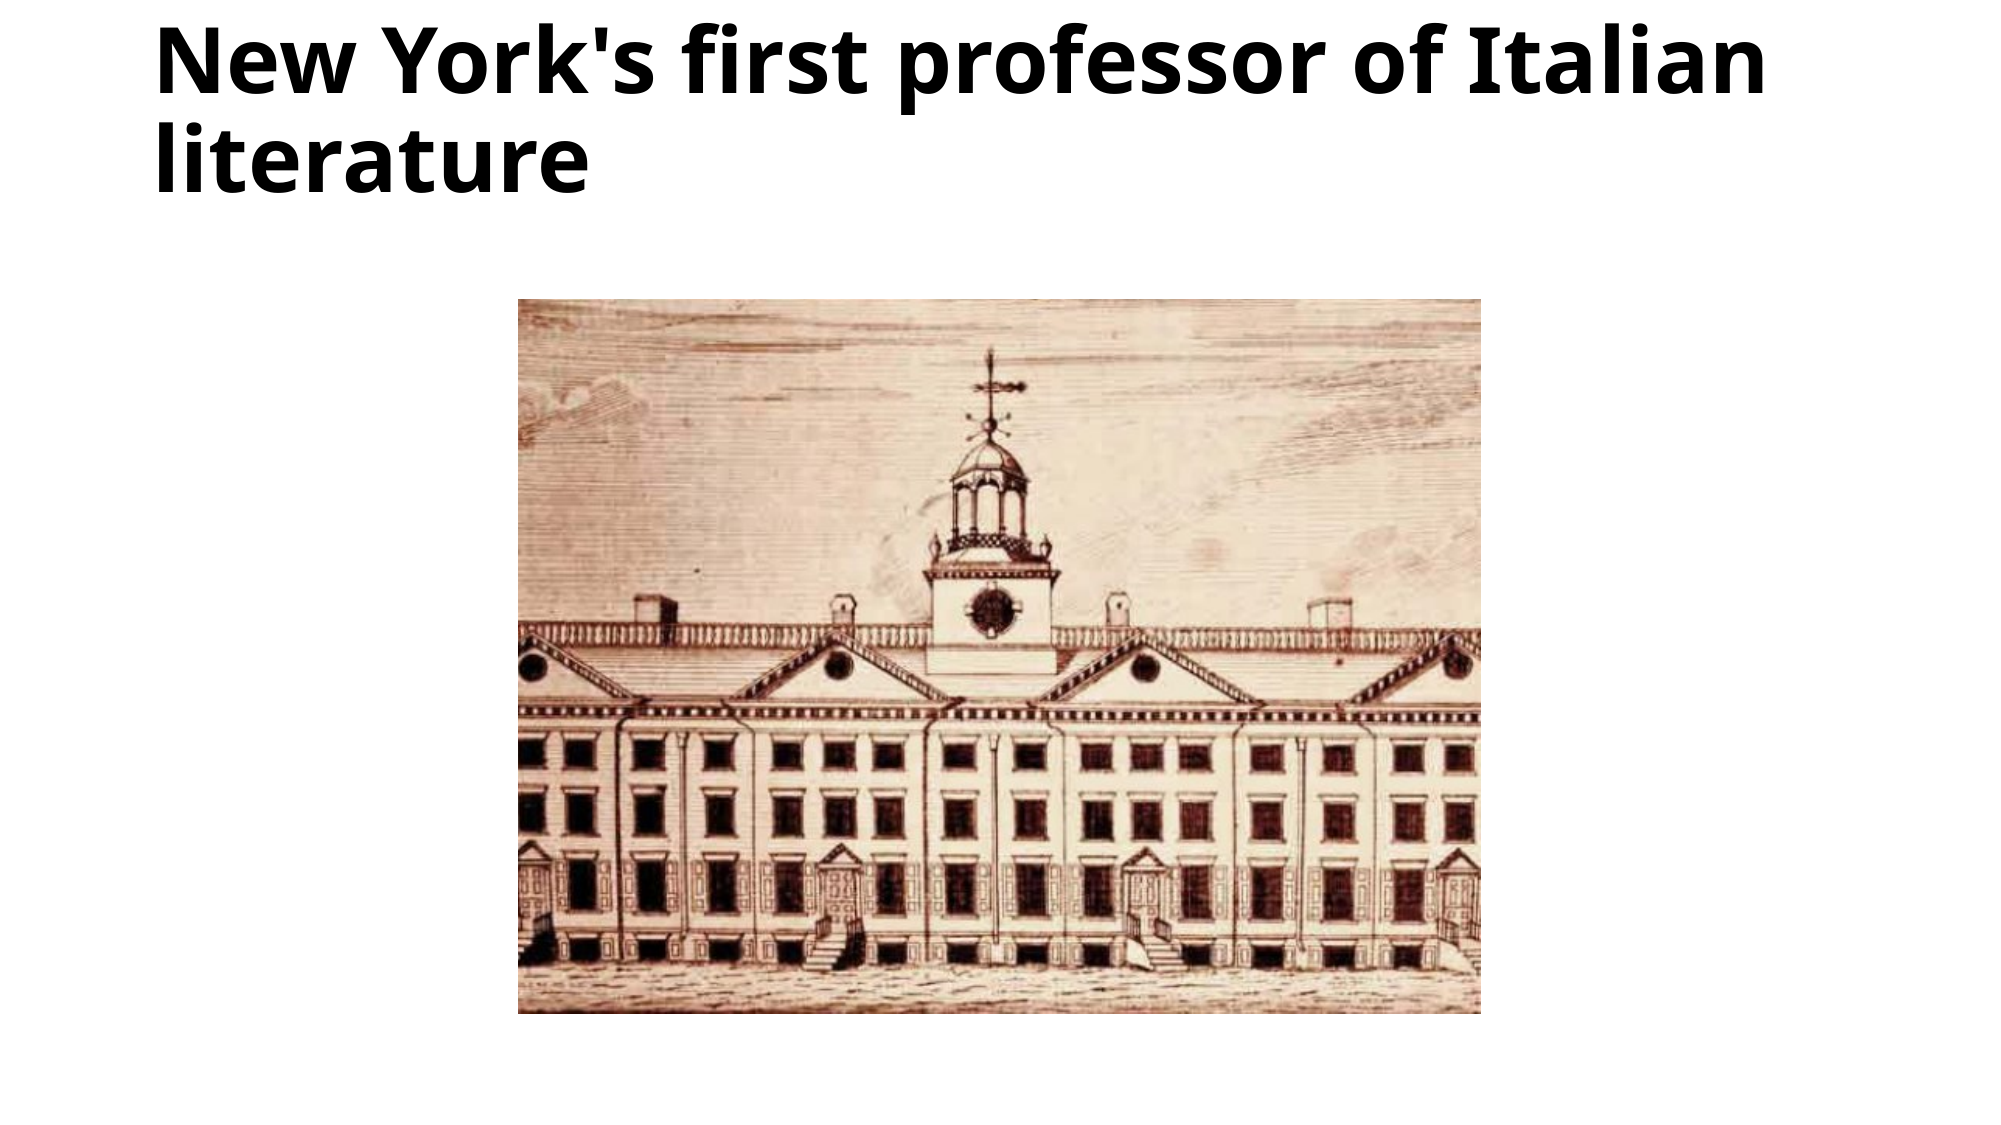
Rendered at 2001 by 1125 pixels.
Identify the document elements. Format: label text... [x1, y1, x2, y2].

title New York's first professor of Italian literature [137, 59, 1863, 278]
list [518, 299, 1482, 1014]
